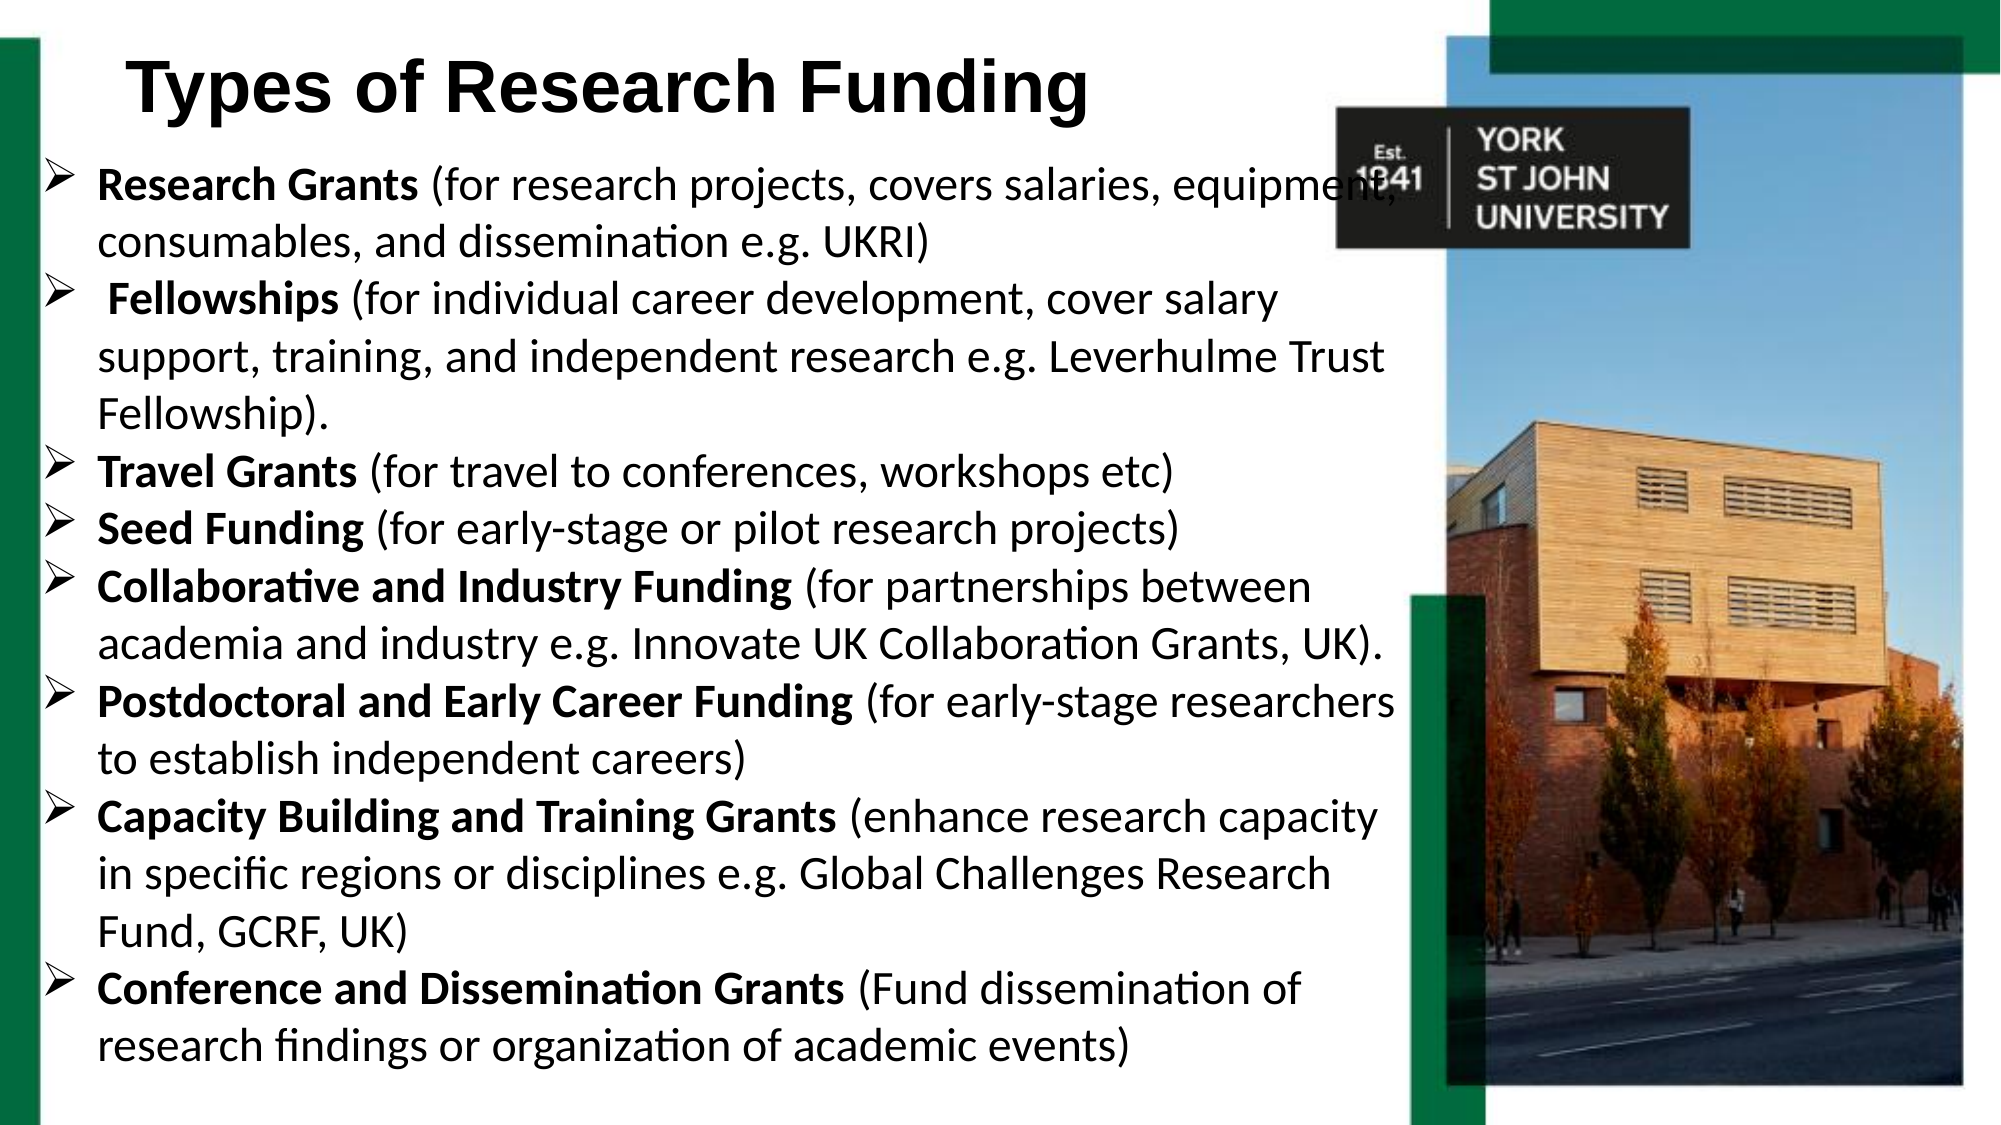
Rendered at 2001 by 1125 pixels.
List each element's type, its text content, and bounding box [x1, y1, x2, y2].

picture [0, 0, 2001, 1125]
title Types of Research Funding [62, 31, 1154, 144]
text_box Research Grants (for research projects, covers salaries, equipment, consumables, and dissemination e.g. UKRI) Fellowships (for individual career development, cover salary support, training, and independent research e.g. Leverhulme Trust Fellowship). Travel Grants (for travel to conferences, workshops etc) Seed Funding (for early-stage or pilot research projects) Collaborative and Industry Funding (for partnerships between academia and industry e.g. Innovate UK Collaboration Grants, UK). Postdoctoral and Early Career Funding (for early-stage researchers to establish independent careers) Capacity Building and Training Grants (enhance research capacity in specific regions or disciplines e.g. Global Challenges Research Fund, GCRF, UK) Conference and Dissemination Grants (Fund dissemination of research findings or organization of academic events) [26, 144, 1415, 1079]
